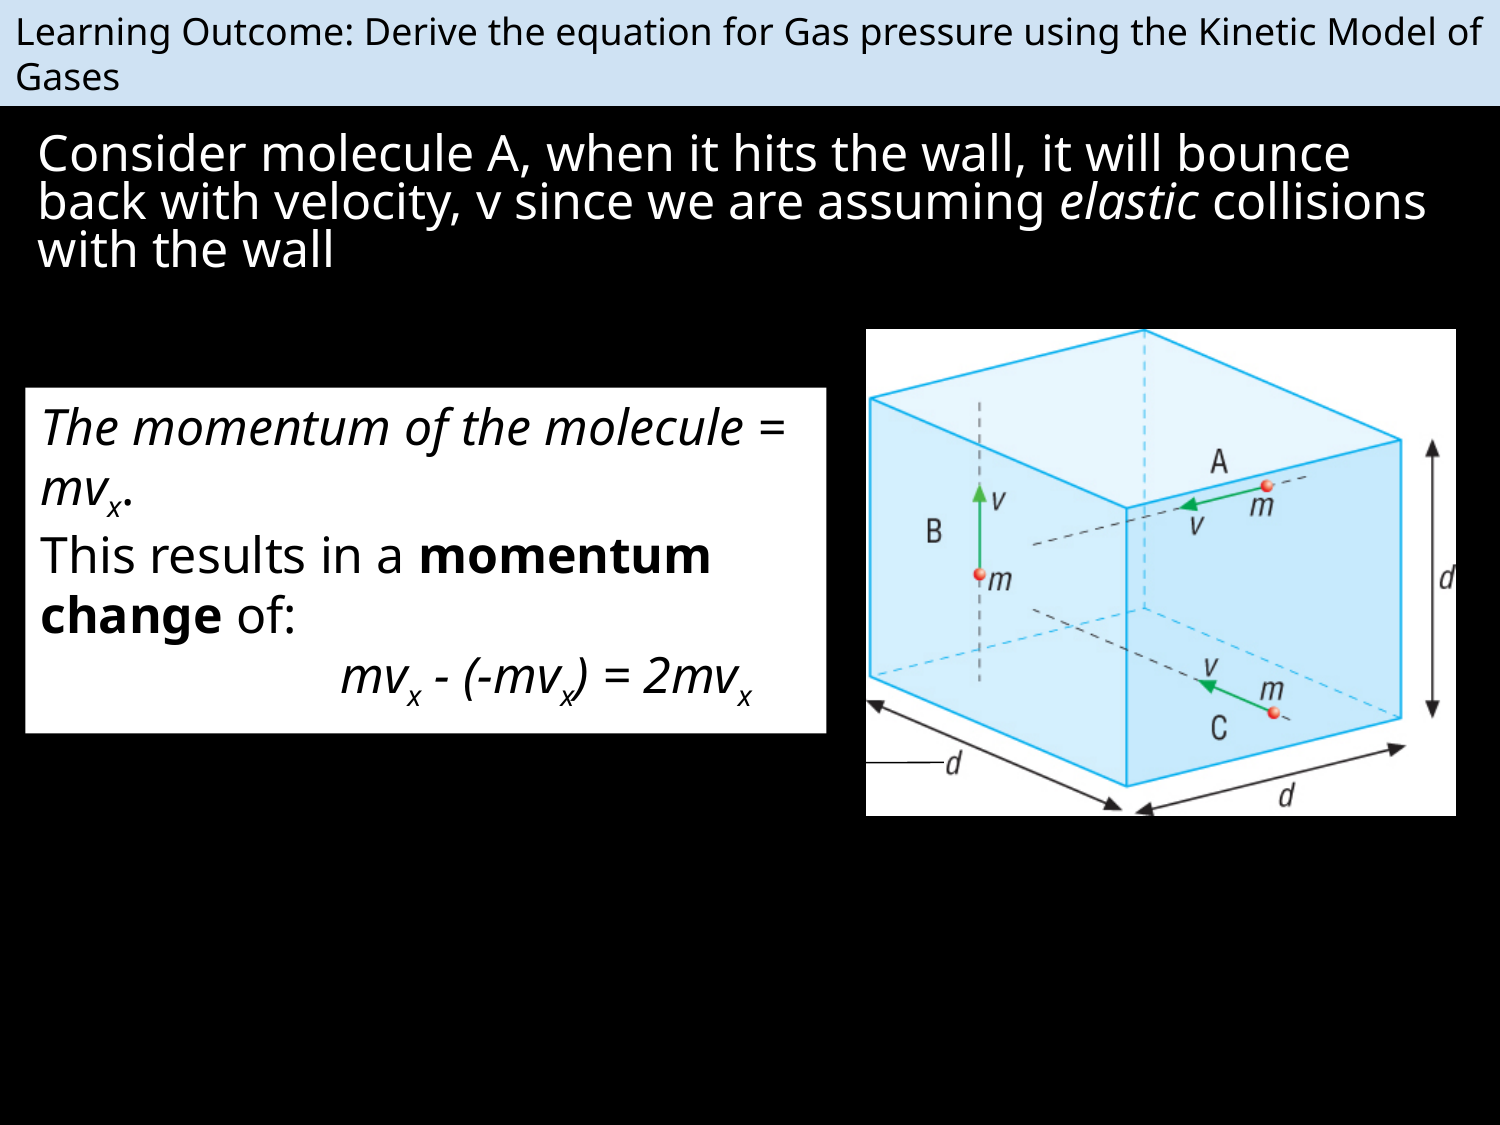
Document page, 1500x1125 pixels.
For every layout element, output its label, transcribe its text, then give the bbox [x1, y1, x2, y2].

text_box Learning Outcome: Derive the equation for Gas pressure using the Kinetic Model of Gases [0, 0, 1500, 106]
text_box Consider molecule A, when it hits the wall, it will bounce back with velocity, v since we are assuming elastic collisions with the wall [22, 125, 1451, 323]
picture [866, 329, 1456, 816]
text_box The momentum of the molecule = mvx. This results in a momentum change of: mvx - (-mvx) = 2mvx [25, 387, 827, 734]
